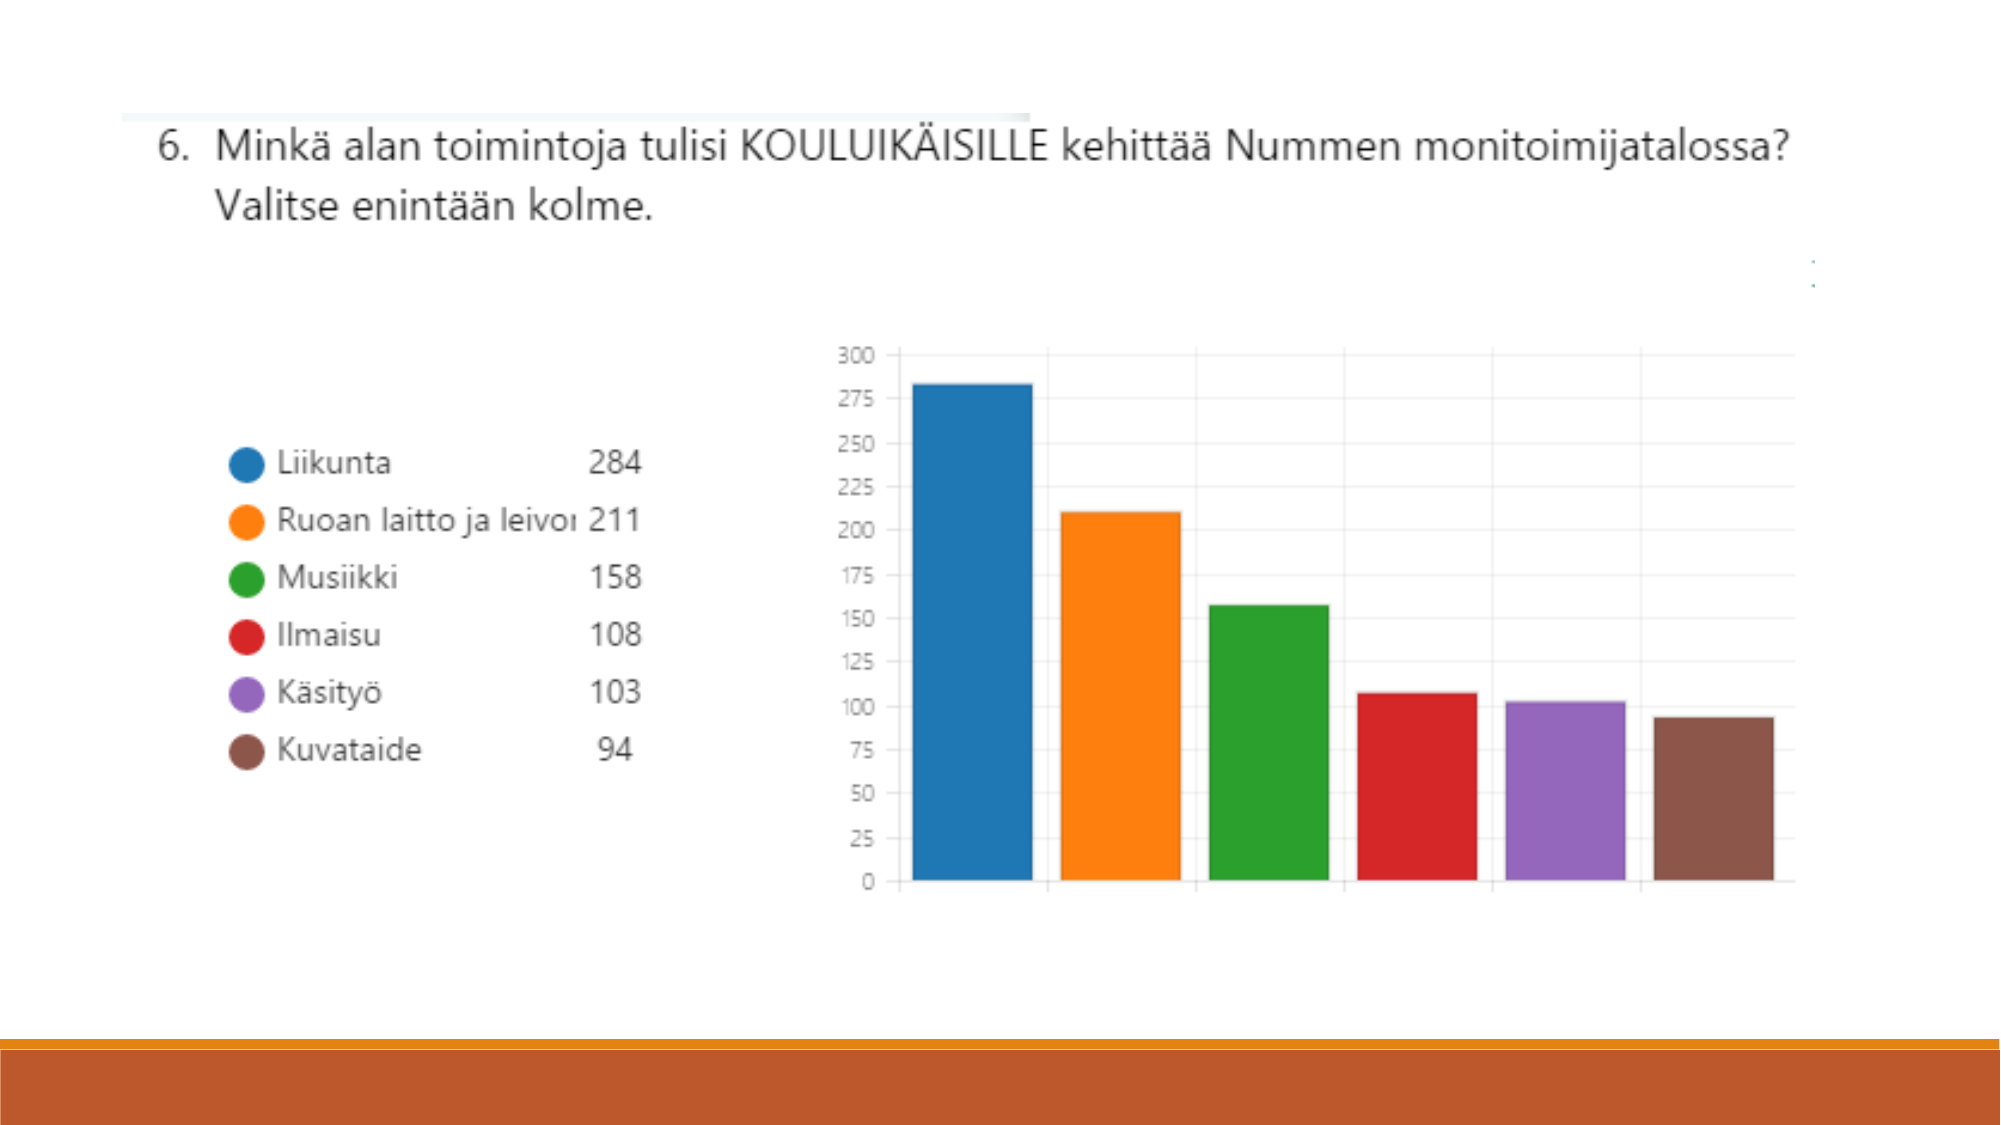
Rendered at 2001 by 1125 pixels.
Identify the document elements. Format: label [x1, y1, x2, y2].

picture [121, 112, 1816, 913]
